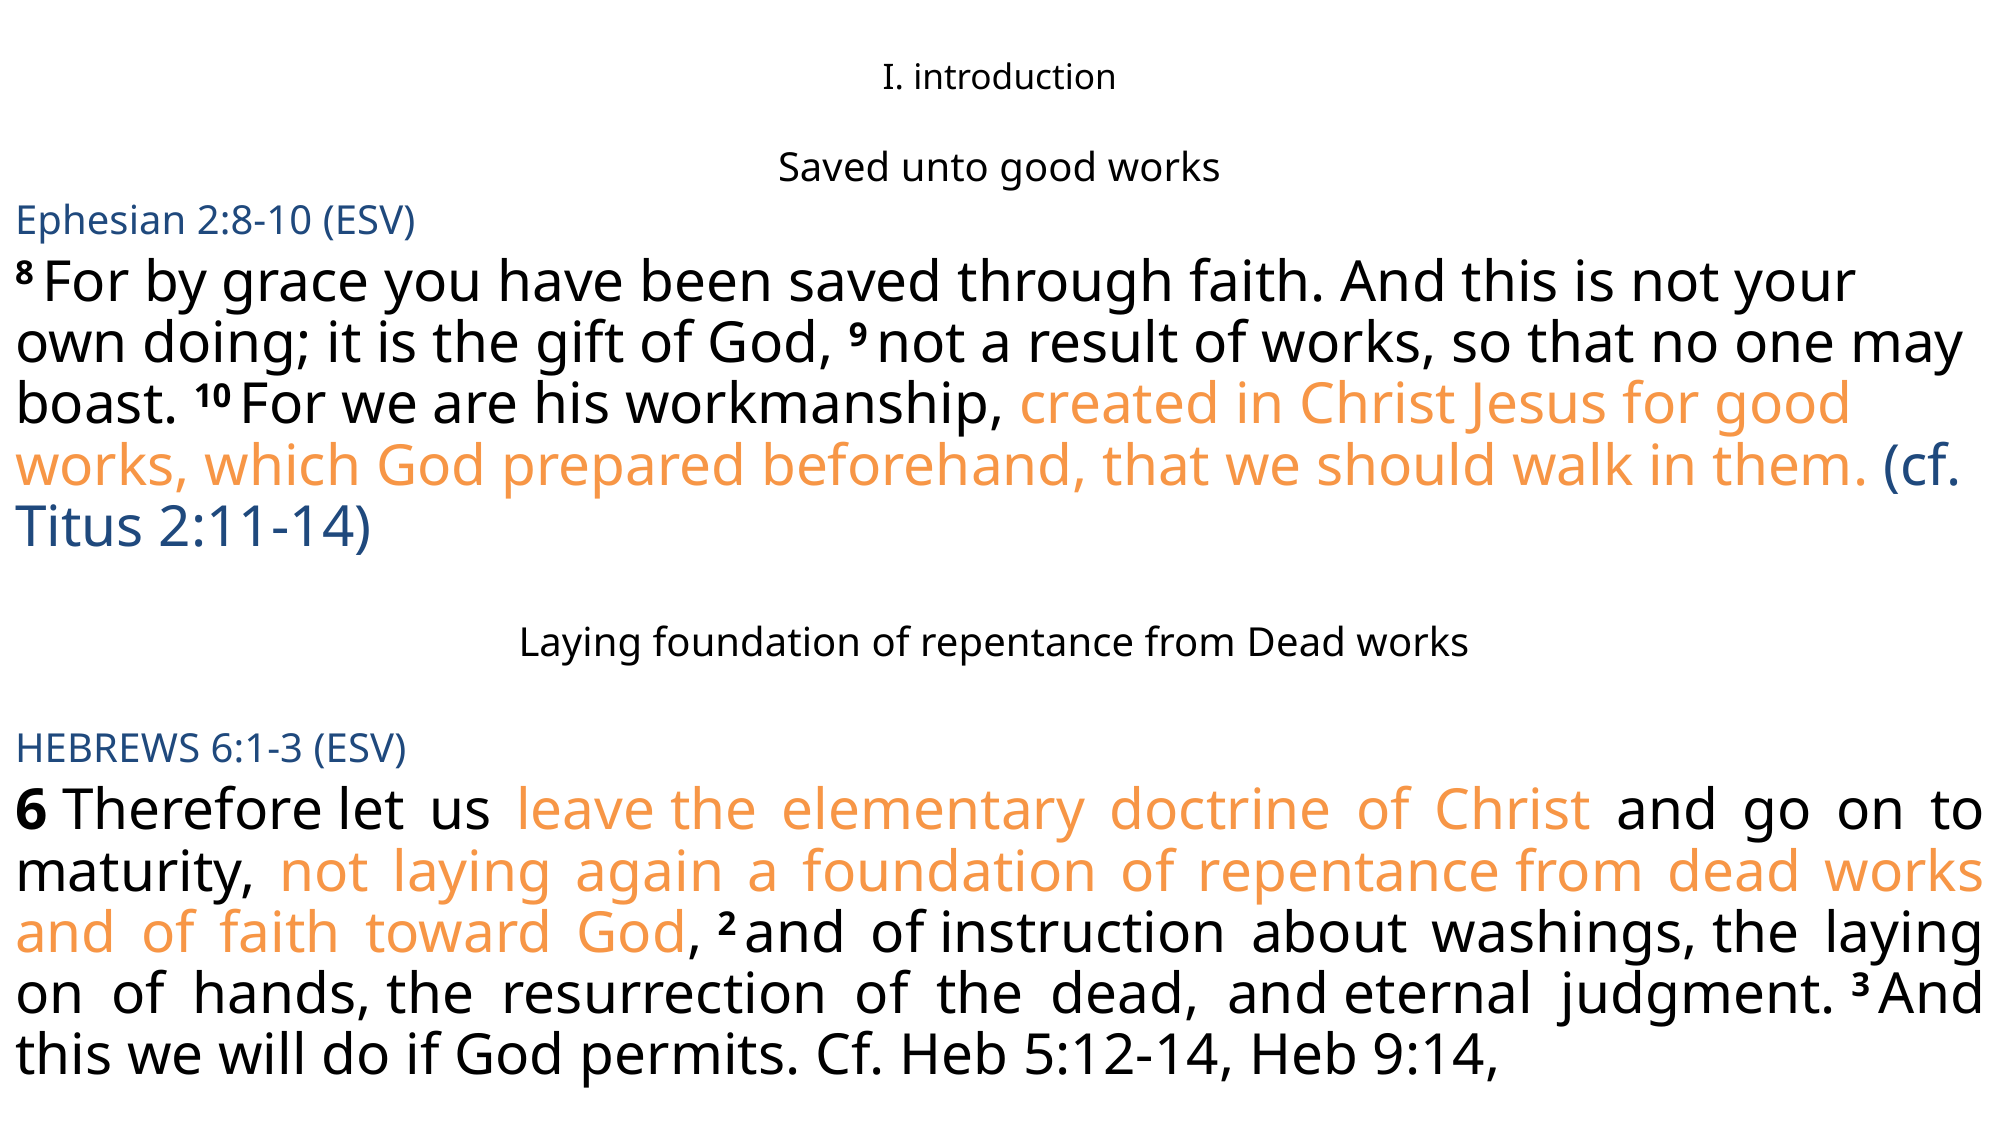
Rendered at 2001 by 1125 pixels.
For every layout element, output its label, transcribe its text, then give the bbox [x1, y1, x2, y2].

list I. introduction Saved unto good works Ephesian 2:8-10 (ESV) 8 For by grace you have been saved through faith. And this is not your own doing; it is the gift of God, 9 not a result of works, so that no one may boast. 10 For we are his workmanship, created in Christ Jesus for good works, which God prepared beforehand, that we should walk in them. (cf. Titus 2:11-14) Laying foundation of repentance from Dead works HEBREWS 6:1-3 (ESV) 6 Therefore let us leave the elementary doctrine of Christ and go on to maturity, not laying again a foundation of repentance from dead works and of faith toward God, 2 and of instruction about washings, the laying on of hands, the resurrection of the dead, and eternal judgment. 3 And this we will do if God permits. Cf. Heb 5:12-14, Heb 9:14, [0, 0, 2000, 1125]
